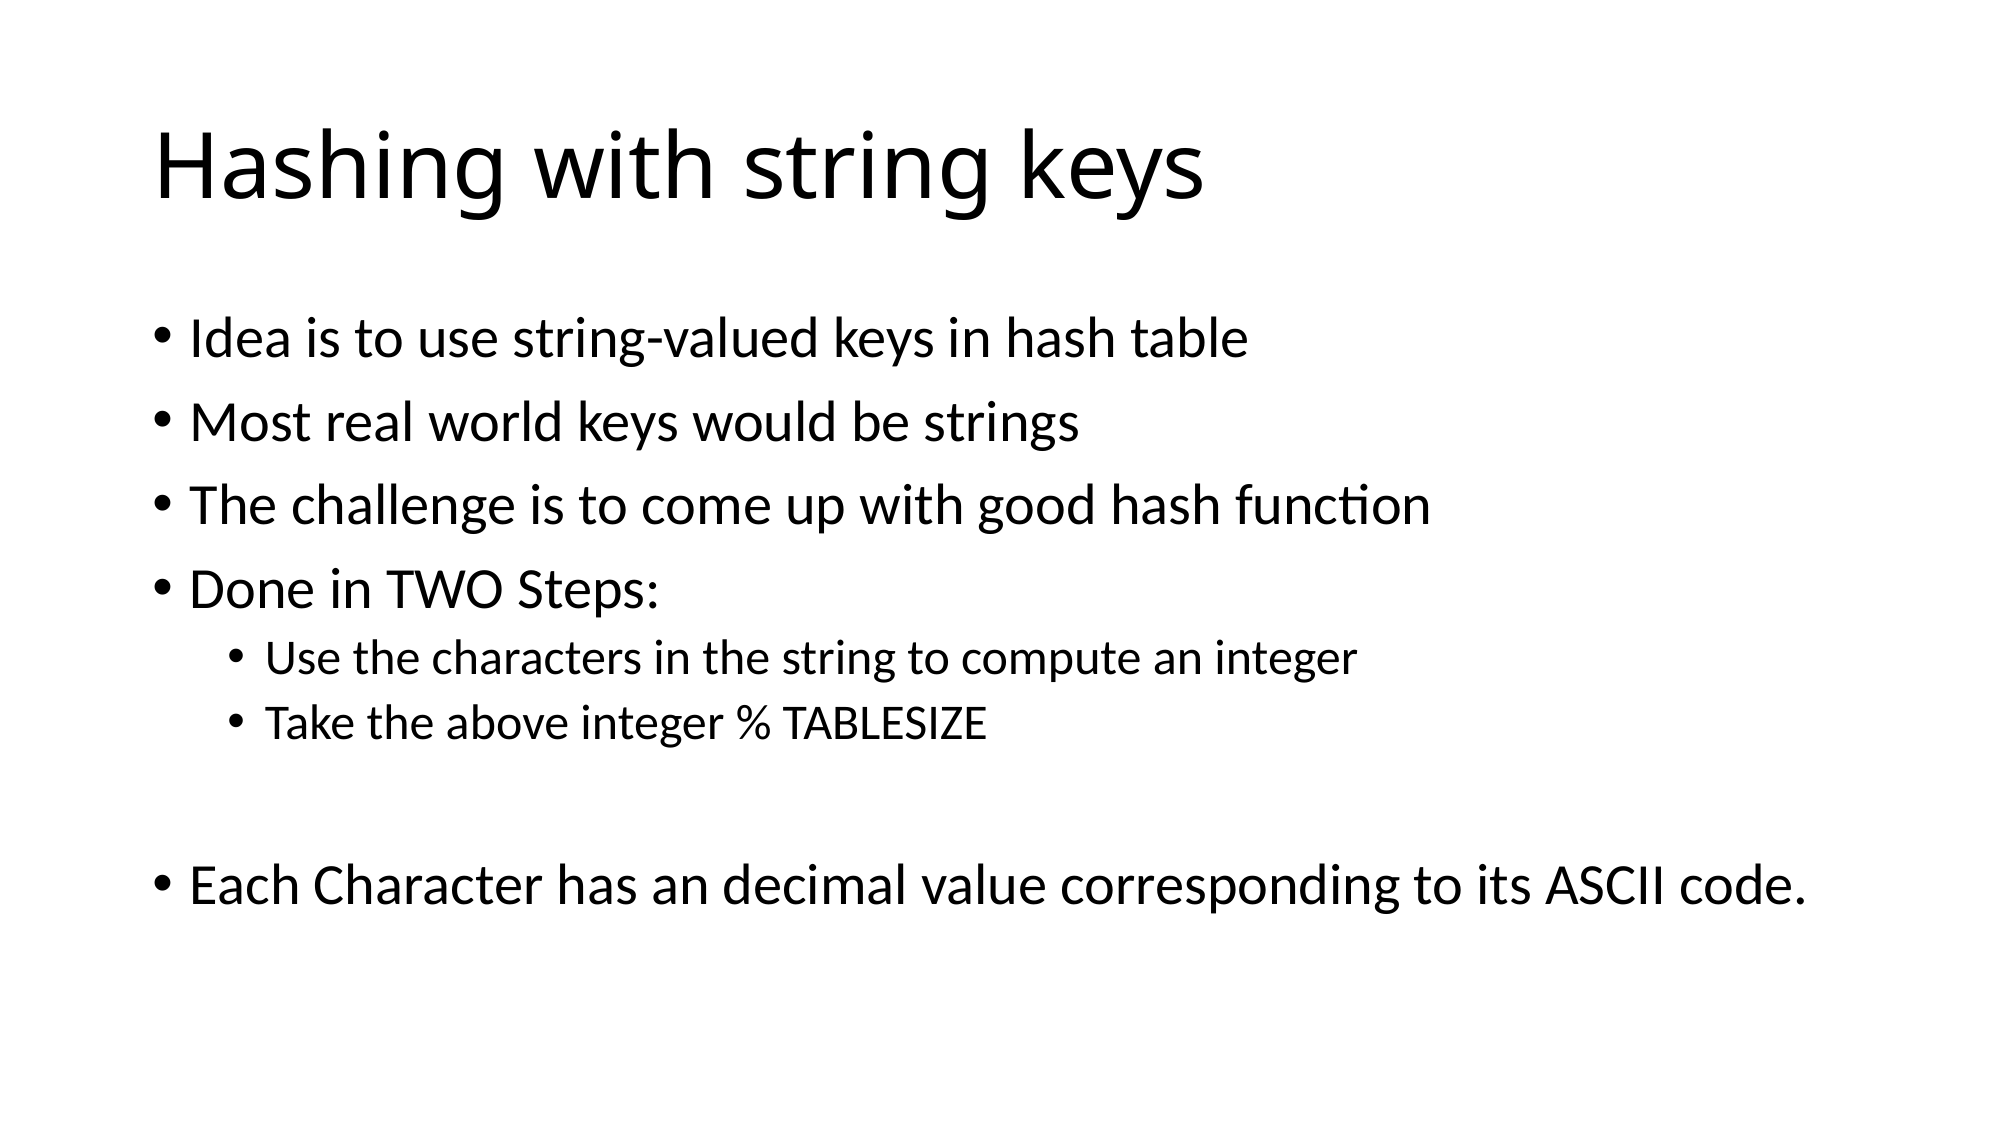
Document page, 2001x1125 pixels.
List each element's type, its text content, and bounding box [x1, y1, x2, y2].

list Idea is to use string-valued keys in hash table Most real world keys would be strings The challenge is to come up with good hash function Done in TWO Steps: Use the characters in the string to compute an integer Take the above integer % TABLESIZE Each Character has an decimal value corresponding to its ASCII code. [137, 299, 1863, 1014]
title Hashing with string keys [137, 59, 1863, 278]
